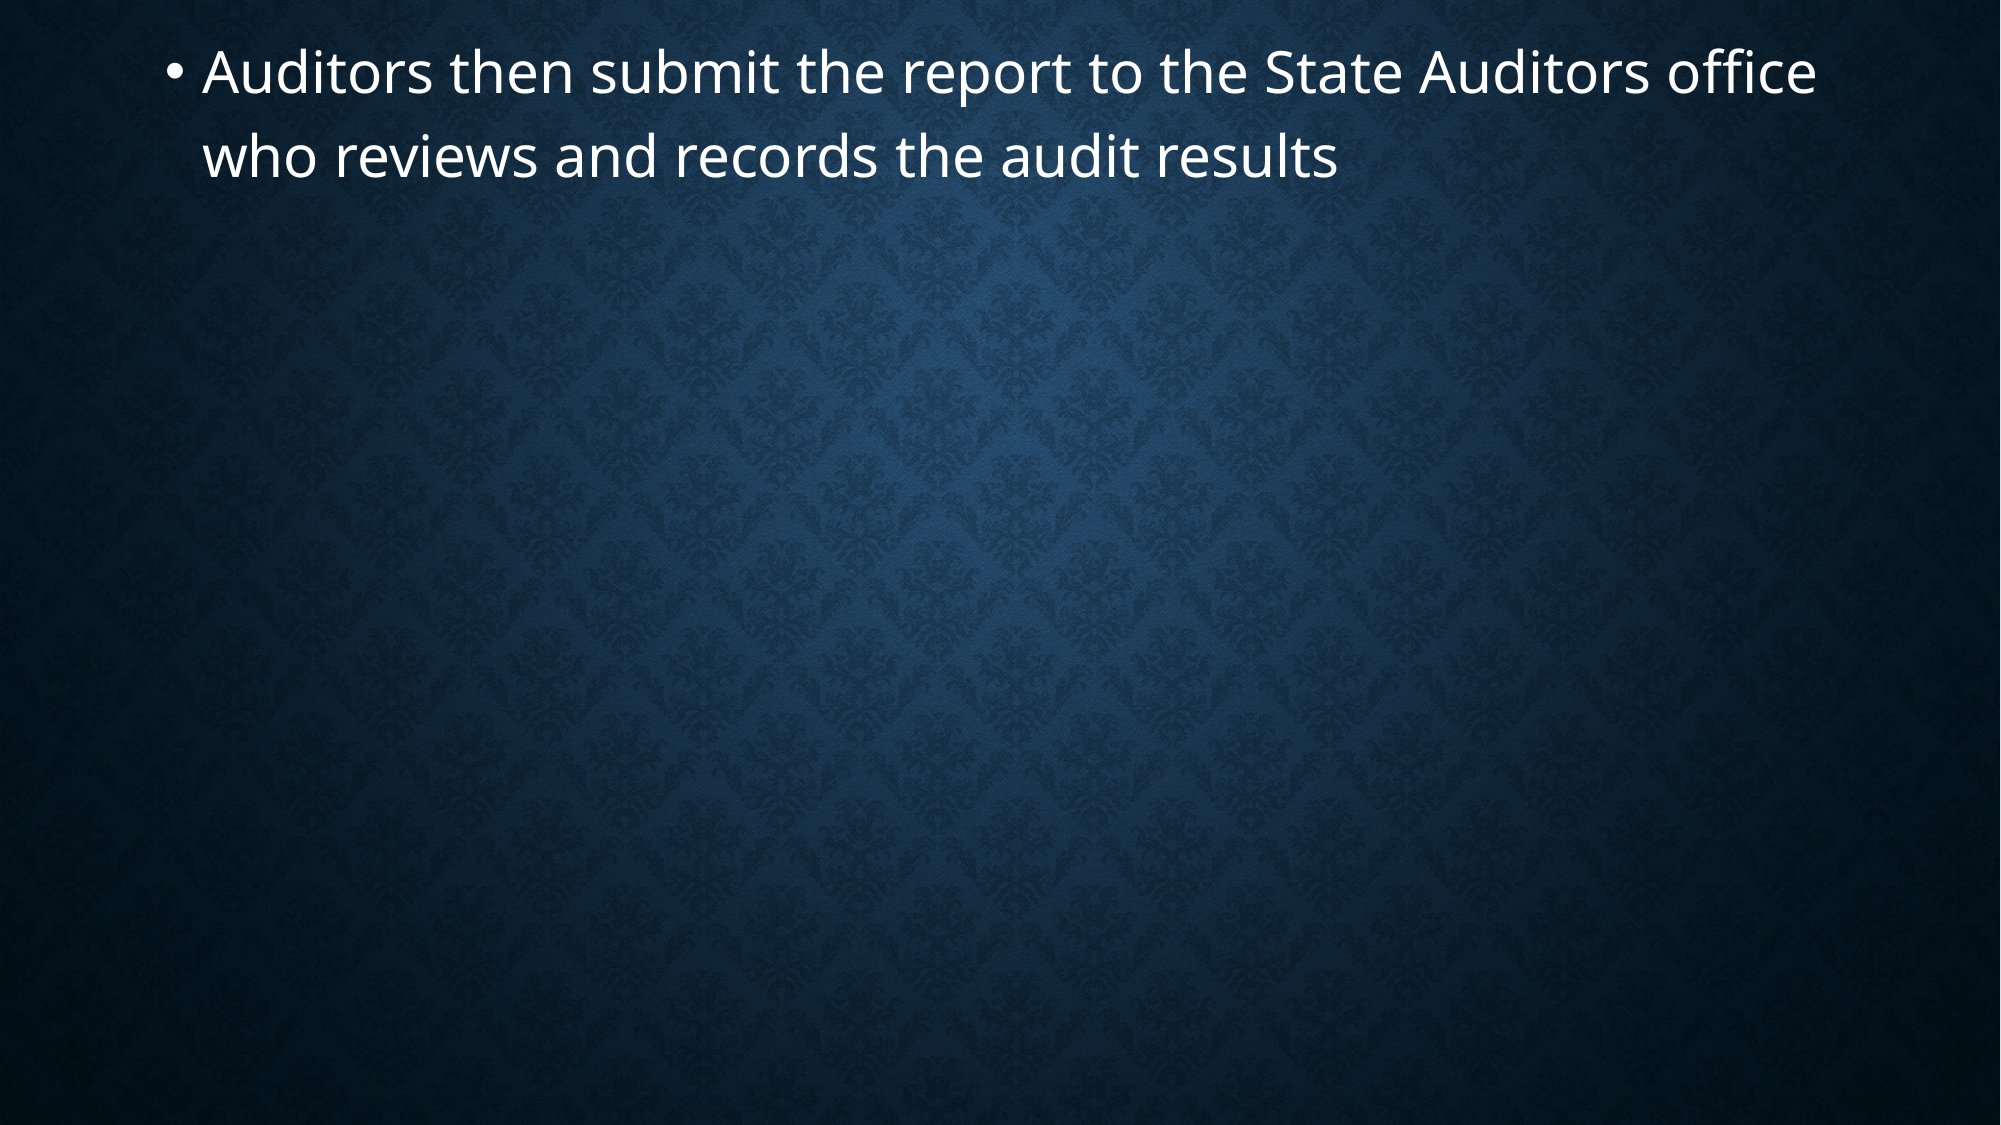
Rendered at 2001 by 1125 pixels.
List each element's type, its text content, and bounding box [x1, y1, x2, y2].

list Auditors then submit the report to the State Auditors office who reviews and records the audit results [149, 14, 1849, 950]
